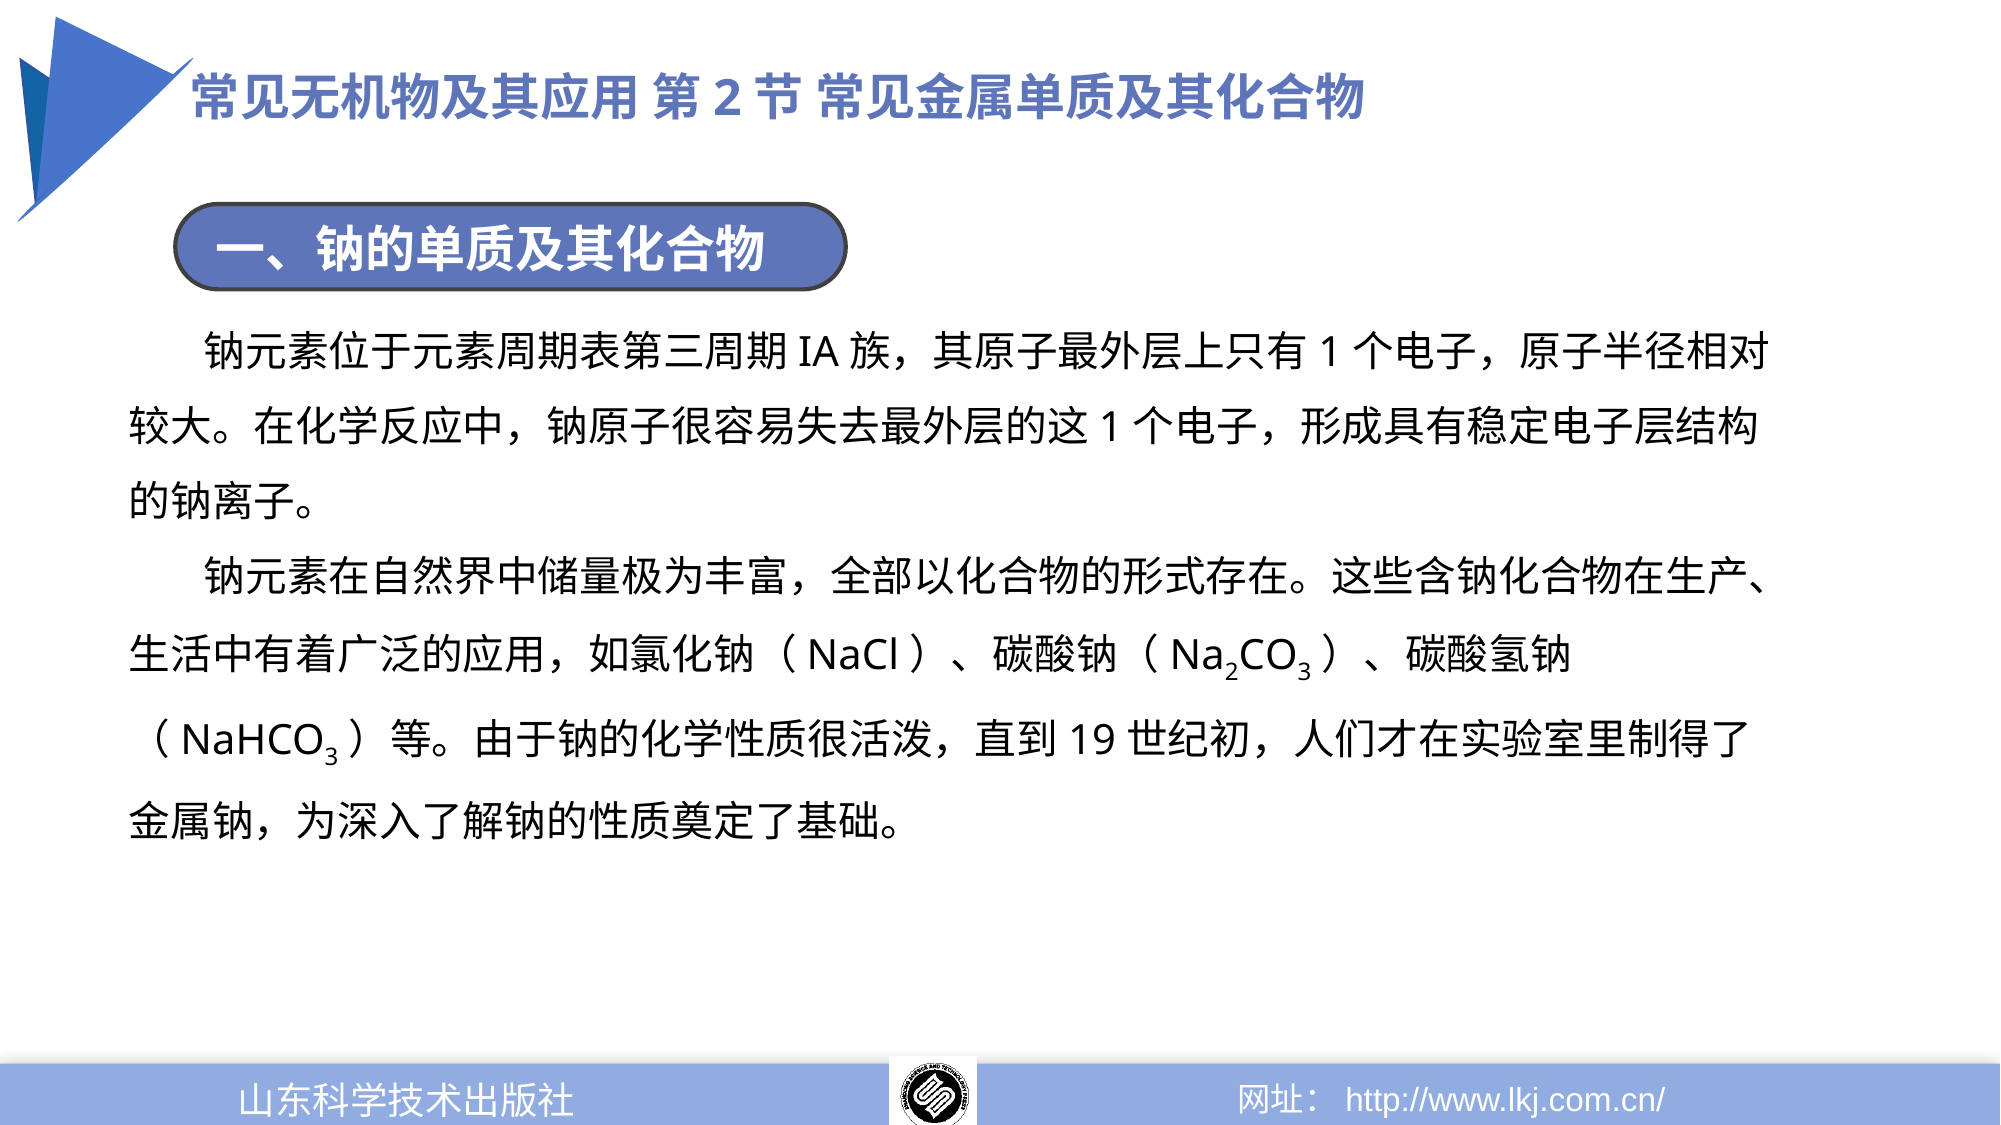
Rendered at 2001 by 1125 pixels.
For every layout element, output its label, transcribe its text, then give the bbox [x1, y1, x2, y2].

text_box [0, 29, 226, 182]
text_box [0, 1062, 889, 1125]
text_box 钠元素位于元素周期表第三周期IA族，其原子最外层上只有1个电子，原子半径相对较大。在化学反应中，钠原子很容易失去最外层的这1个电子，形成具有稳定电子层结构的钠离子。 钠元素在自然界中储量极为丰富，全部以化合物的形式存在。这些含钠化合物在生产、生活中有着广泛的应用，如氯化钠（NaCl）、碳酸钠（Na2CO3）、碳酸氢钠（NaHCO3）等。由于钠的化学性质很活泼，直到19世纪初，人们才在实验室里制得了金属钠，为深入了解钠的性质奠定了基础。 [113, 242, 1809, 563]
text_box 常见无机物及其应用 第2节 常见金属单质及其化合物 [226, 58, 1534, 134]
picture [889, 1055, 978, 1125]
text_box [174, 203, 909, 290]
text_box [978, 1062, 2000, 1125]
text_box 网址：http://www.lkj.com.cn/ [1222, 1070, 1890, 1125]
text_box 山东科学技术出版社 [222, 1069, 889, 1125]
